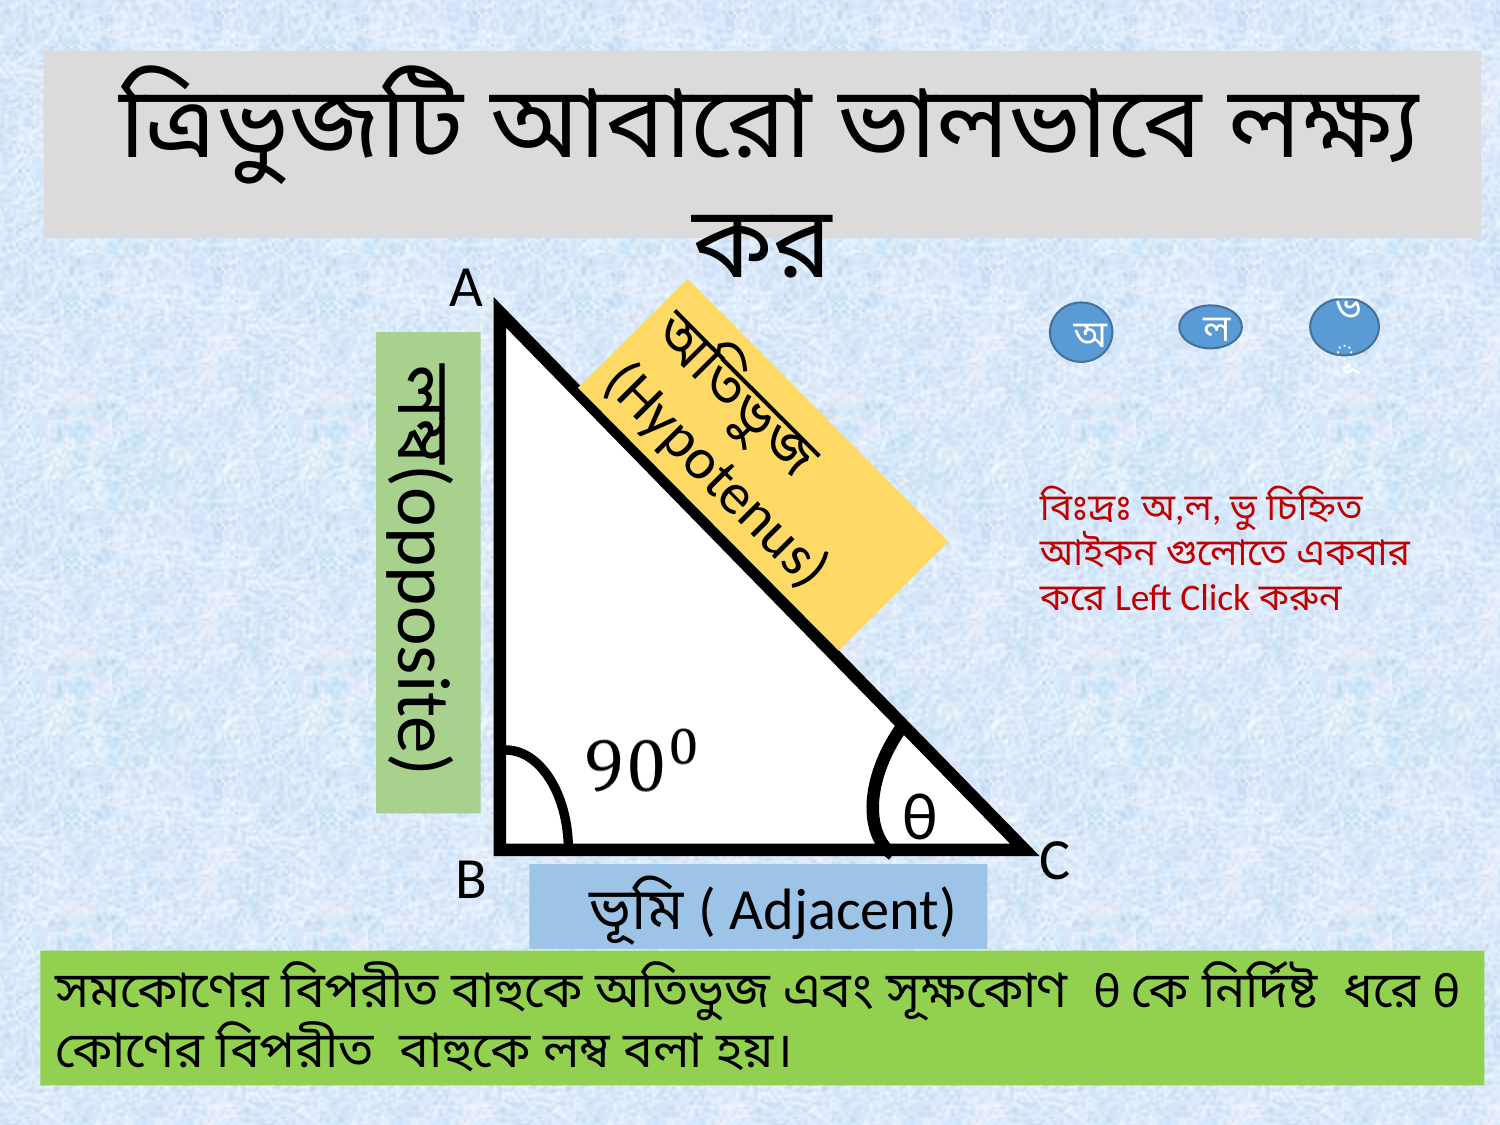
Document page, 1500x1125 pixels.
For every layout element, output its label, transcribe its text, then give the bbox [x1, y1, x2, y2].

text_box B [440, 832, 524, 918]
text_box [568, 712, 700, 819]
text_box বিঃদ্রঃ অ,ল, ভু চিহ্নিত আইকন গুলোতে একবার করে Left Click করুন [1025, 475, 1492, 626]
text_box ভূমি ( Adjacent) [529, 864, 988, 949]
text_box ভূ [1309, 297, 1380, 357]
text_box ত্রিভুজটি আবারো ভালভাবে লক্ষ্য কর [43, 50, 1482, 239]
text_box লম্ব(opposite) [376, 332, 481, 814]
text_box সমকোণের বিপরীত বাহুকে অতিভুজ এবং সূক্ষকোণ θ কে নির্দিষ্ট ধরে θ কোণের বিপরীত বাহুকে লম্ব বলা হয়। [40, 950, 1485, 1086]
picture [0, 0, 1500, 1125]
text_box [498, 325, 905, 852]
text_box অতিভুজ (Hypotenus) [577, 278, 949, 651]
text_box C [1024, 813, 1113, 899]
text_box অ [1048, 301, 1114, 363]
text_box [959, 780, 1024, 852]
text_box [505, 749, 569, 851]
text_box ল [1178, 304, 1243, 350]
text_box θ [887, 765, 959, 861]
text_box A [435, 240, 530, 325]
text_box [872, 724, 959, 851]
